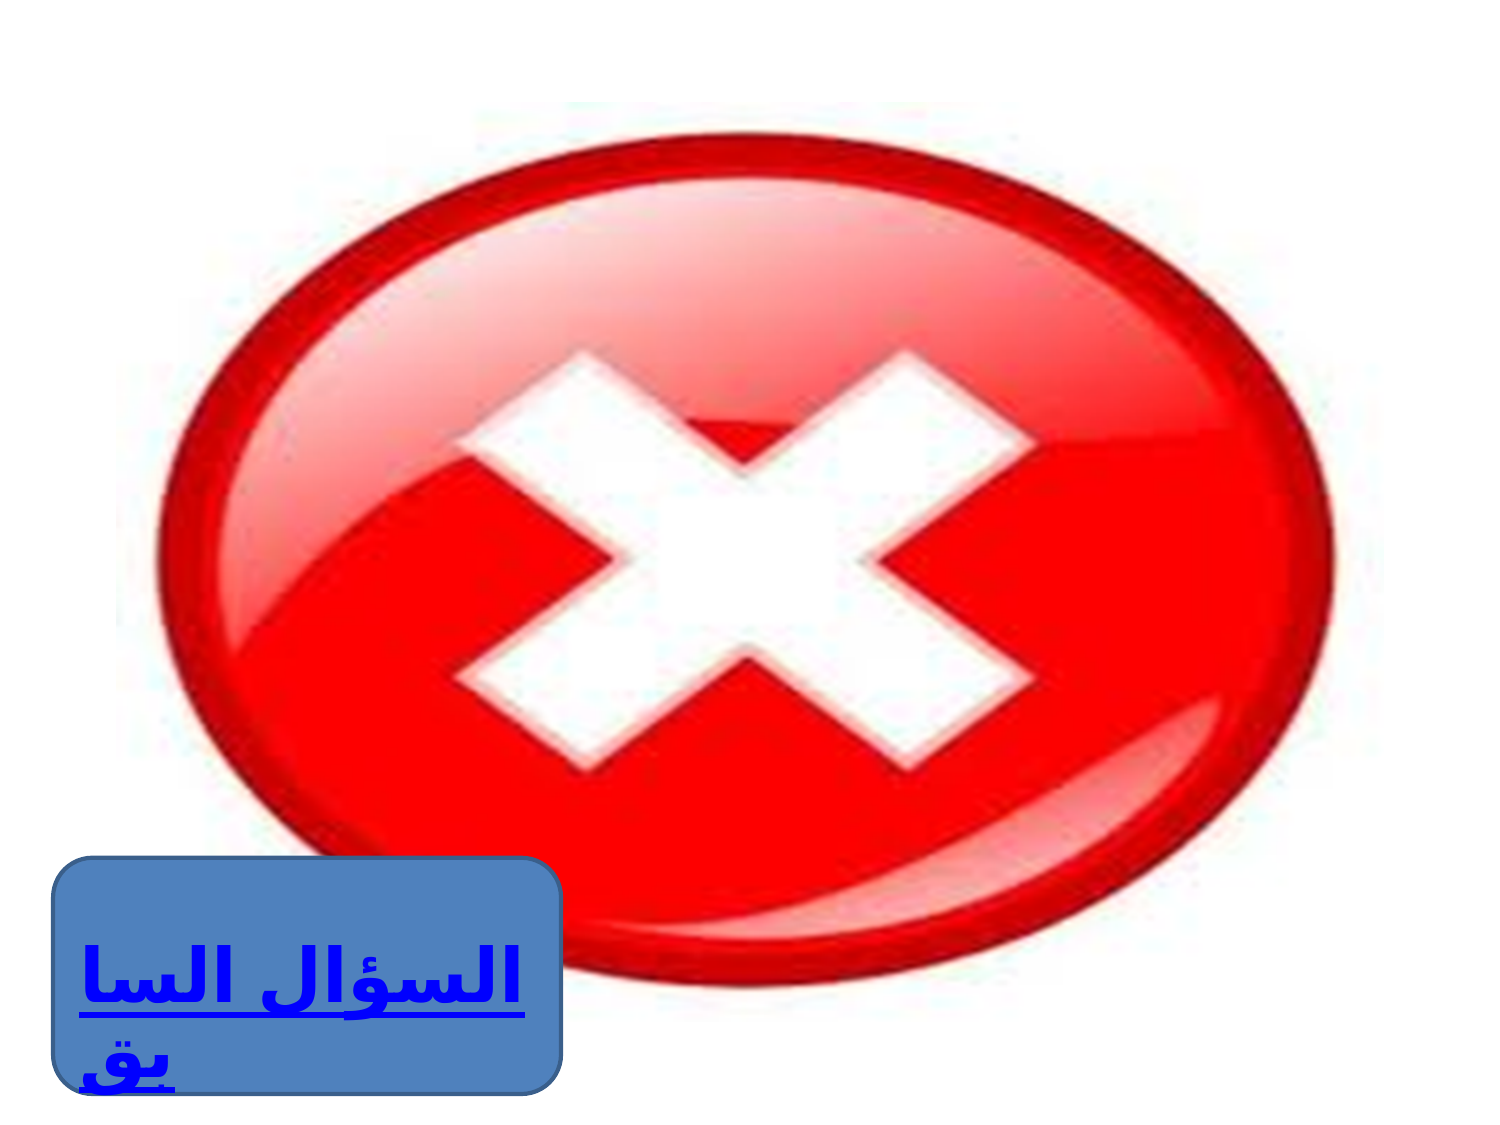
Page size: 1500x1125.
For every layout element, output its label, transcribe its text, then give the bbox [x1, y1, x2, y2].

text_box السؤال السابق [50, 855, 564, 1097]
picture [116, 102, 1384, 1023]
